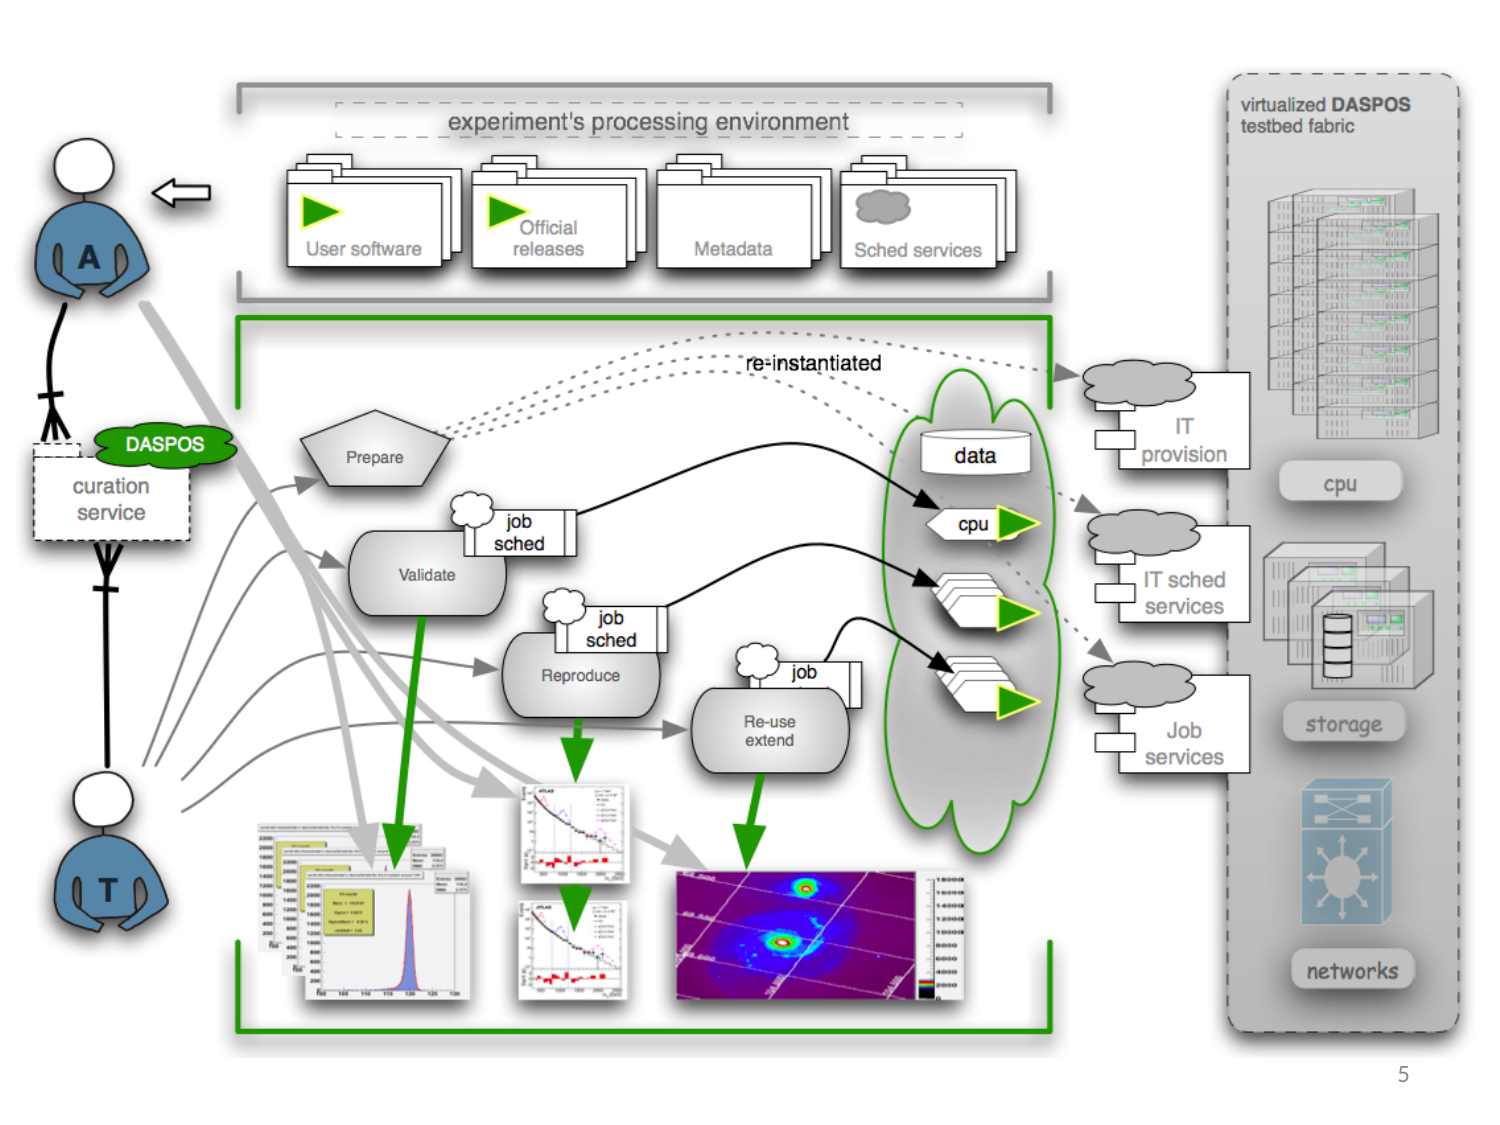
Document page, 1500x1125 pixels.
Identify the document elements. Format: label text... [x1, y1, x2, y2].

picture [0, 64, 1500, 1058]
slide_number 5 [1074, 1065, 1425, 1103]
